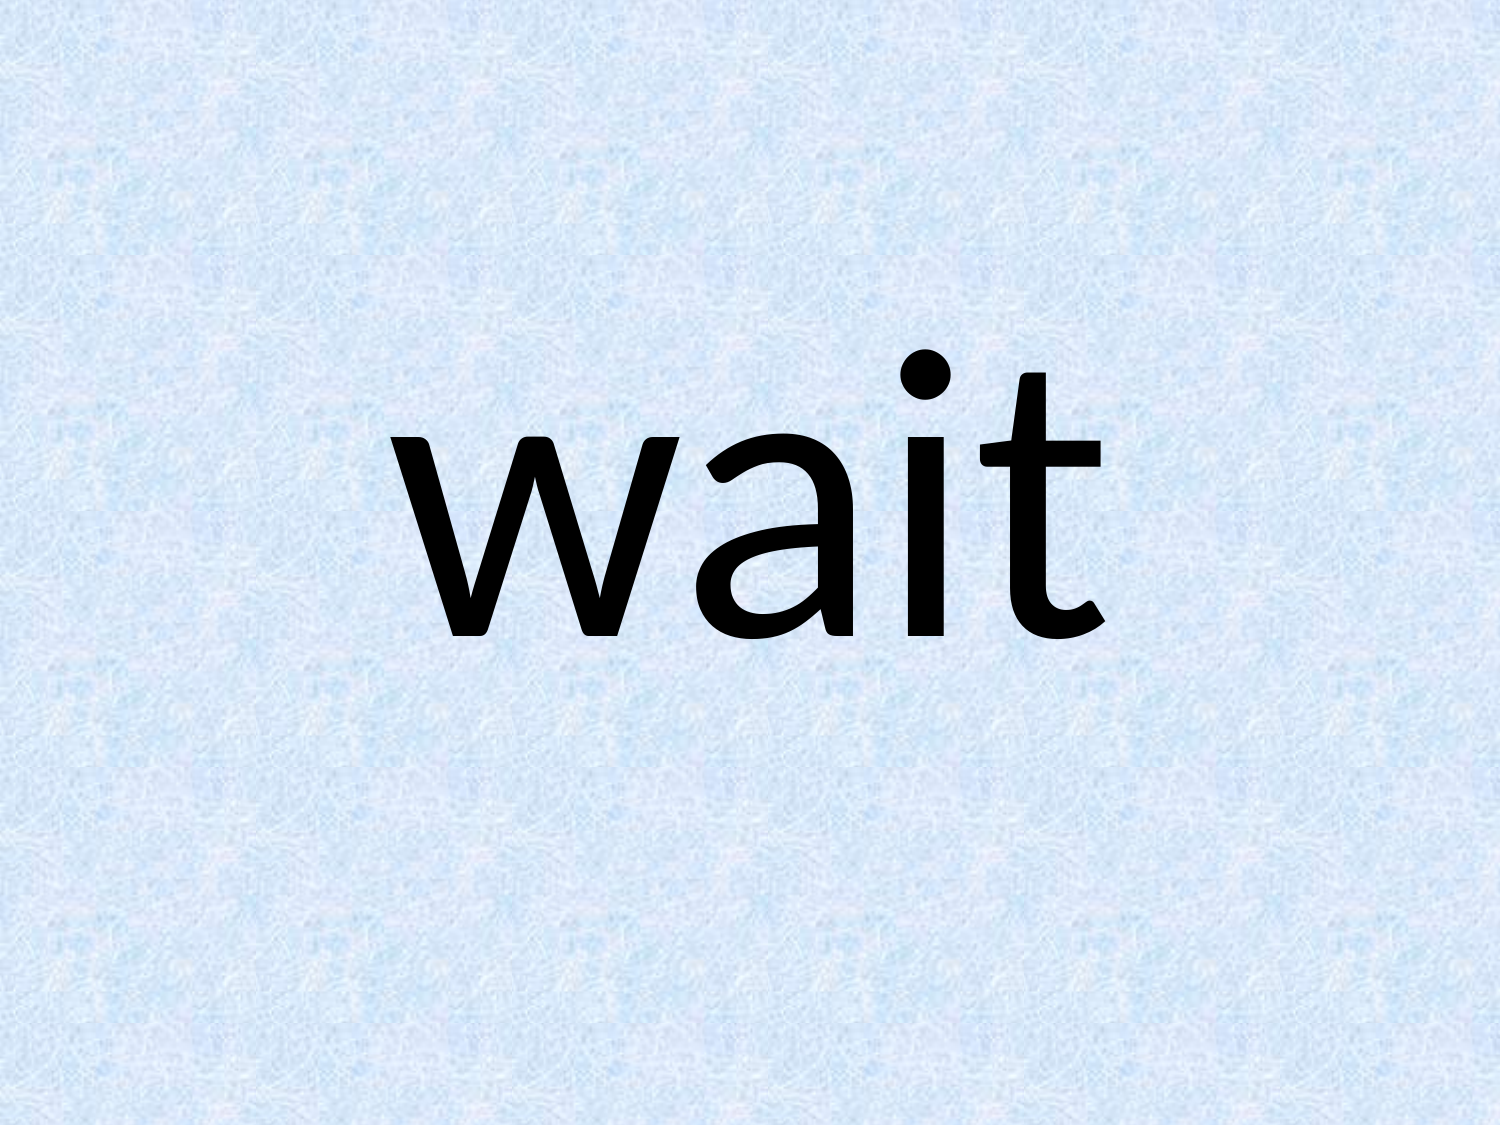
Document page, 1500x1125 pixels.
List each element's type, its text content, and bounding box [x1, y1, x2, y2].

title wait [112, 349, 1388, 591]
picture [0, 0, 1500, 1125]
